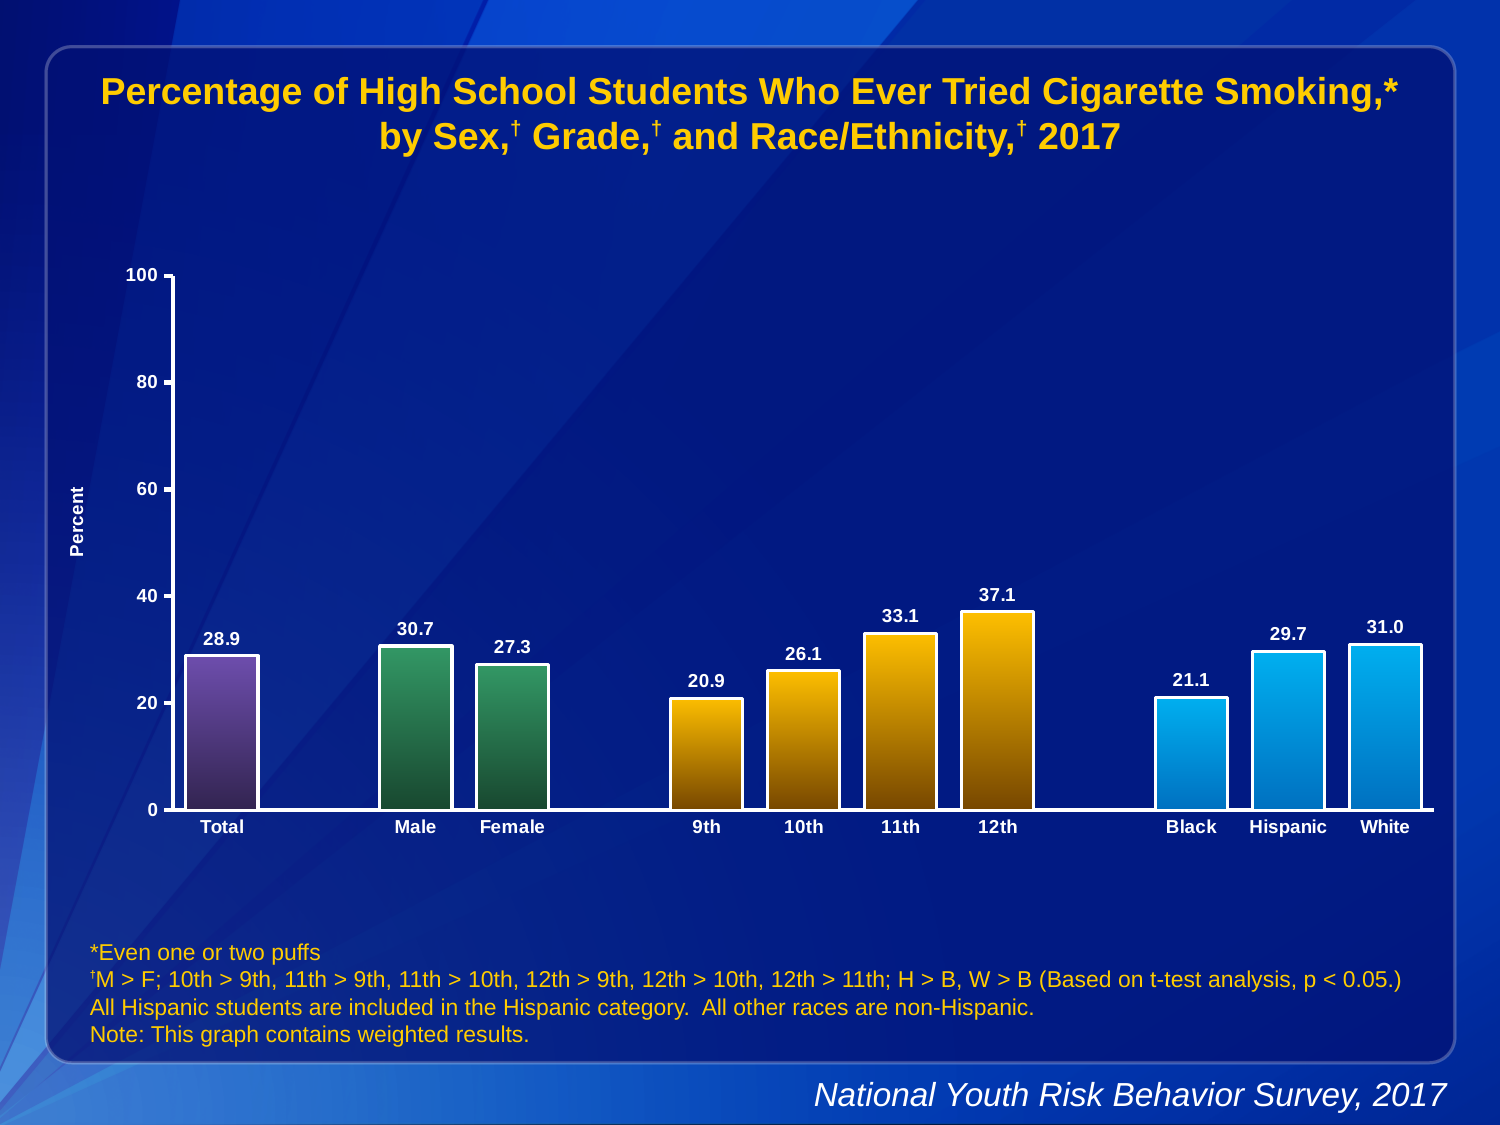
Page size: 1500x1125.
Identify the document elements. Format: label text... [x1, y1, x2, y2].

text_box Percentage of High School Students Who Ever Tried Cigarette Smoking,* by Sex,† Grade,† and Race/Ethnicity,† 2017 [74, 59, 1425, 165]
text_box *Even one or two puffs †M > F; 10th > 9th, 11th > 9th, 11th > 10th, 12th > 9th, 12th > 10th, 12th > 11th; H > B, W > B (Based on t-test analysis, p < 0.05.) All Hispanic students are included in the Hispanic category. All other races are non-Hispanic. Note: This graph contains weighted results. [74, 930, 1425, 1055]
text_box National Youth Risk Behavior Survey, 2017 [637, 1065, 1463, 1125]
chart [37, 252, 1463, 851]
picture [0, 0, 1500, 1125]
